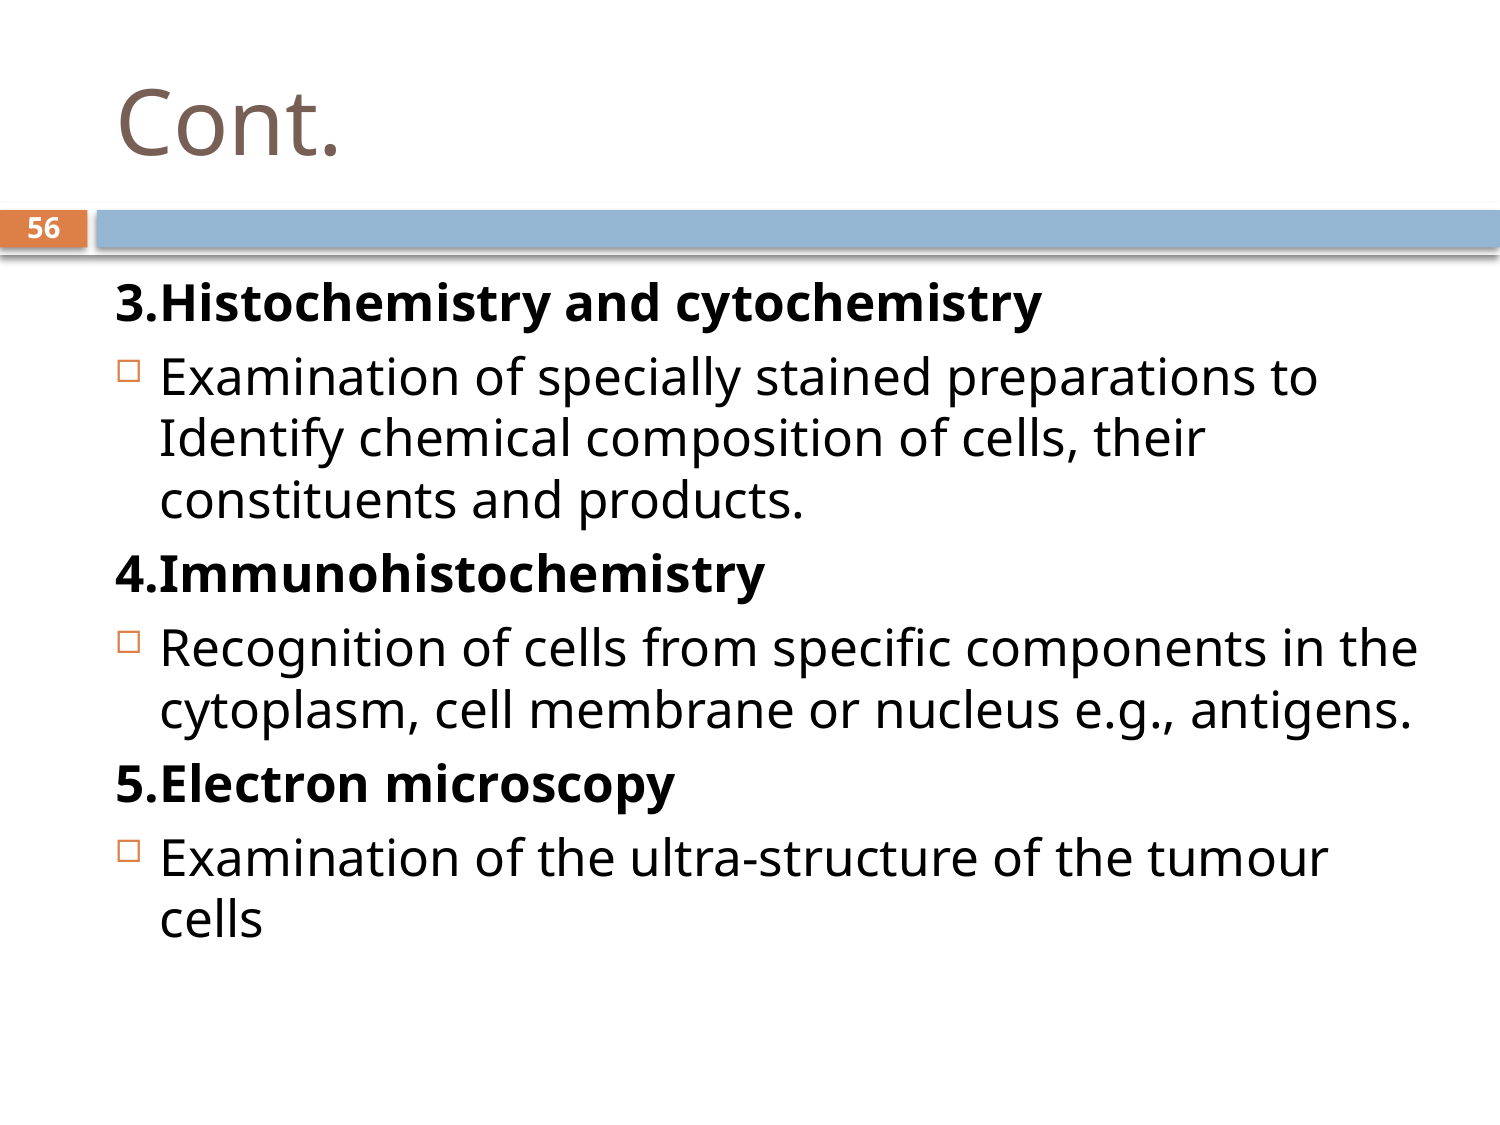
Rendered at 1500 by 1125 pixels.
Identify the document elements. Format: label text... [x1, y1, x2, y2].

slide_number 56 [0, 208, 88, 249]
title Cont. [100, 37, 1438, 200]
list 3.Histochemistry and cytochemistry Examination of specially stained preparations to Identify chemical composition of cells, their constituents and products. 4.Immunohistochemistry Recognition of cells from specific components in the cytoplasm, cell membrane or nucleus e.g., antigens. 5.Electron microscopy Examination of the ultra-structure of the tumour cells [100, 262, 1438, 1000]
